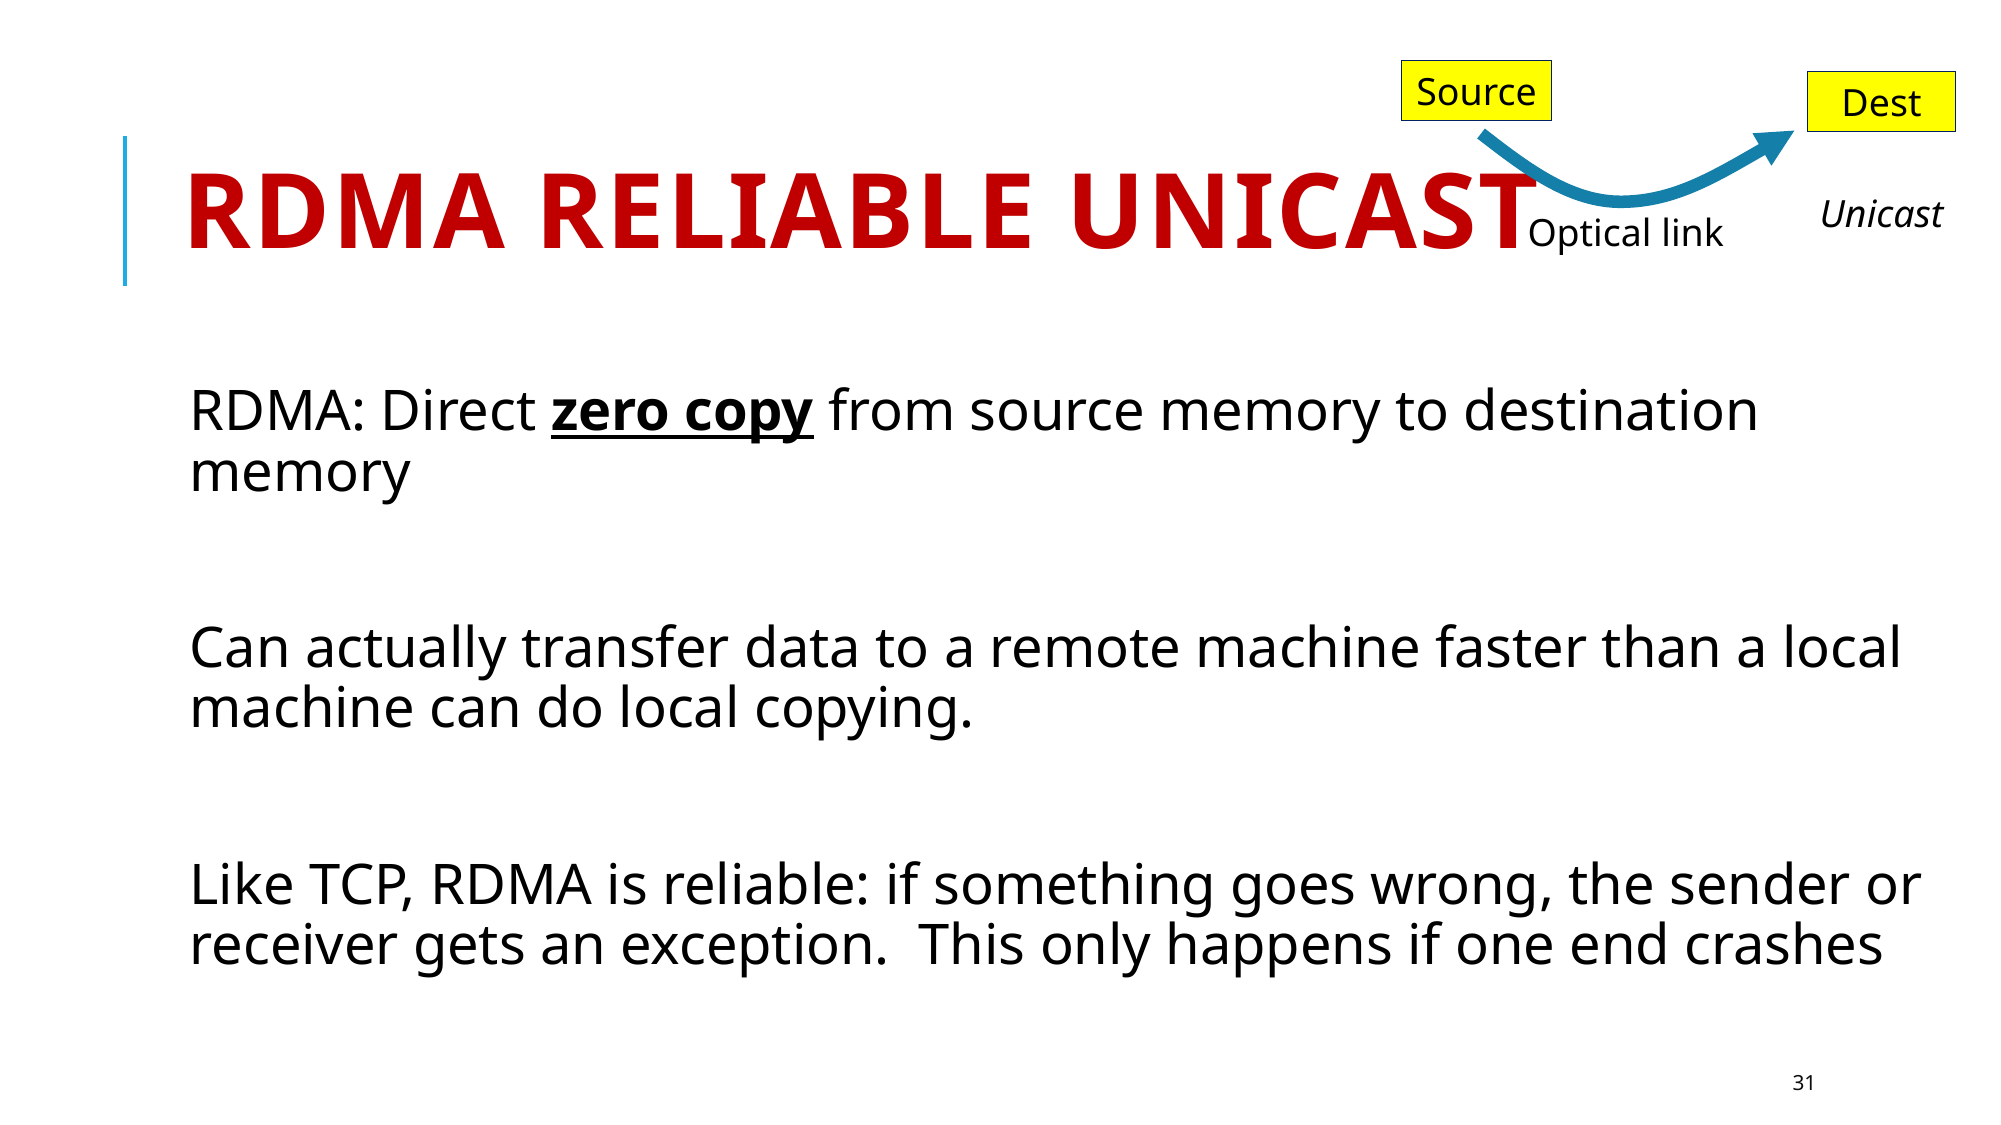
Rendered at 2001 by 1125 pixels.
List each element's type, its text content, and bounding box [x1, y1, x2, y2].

text_box [1480, 130, 1795, 201]
title RDMA RELIABLE UNICAST [168, 96, 1938, 342]
text_box Unicast [1787, 182, 1975, 242]
text_box Source [1401, 60, 1552, 121]
list RDMA: Direct zero copy from source memory to destination memory Can actually transfer data to a remote machine faster than a local machine can do local copying. Like TCP, RDMA is reliable: if something goes wrong, the sender or receiver gets an exception. This only happens if one end crashes [168, 375, 1938, 1035]
text_box Optical link [1510, 201, 1741, 262]
slide_number 31 [1777, 1061, 1938, 1107]
text_box Dest [1807, 71, 1956, 132]
